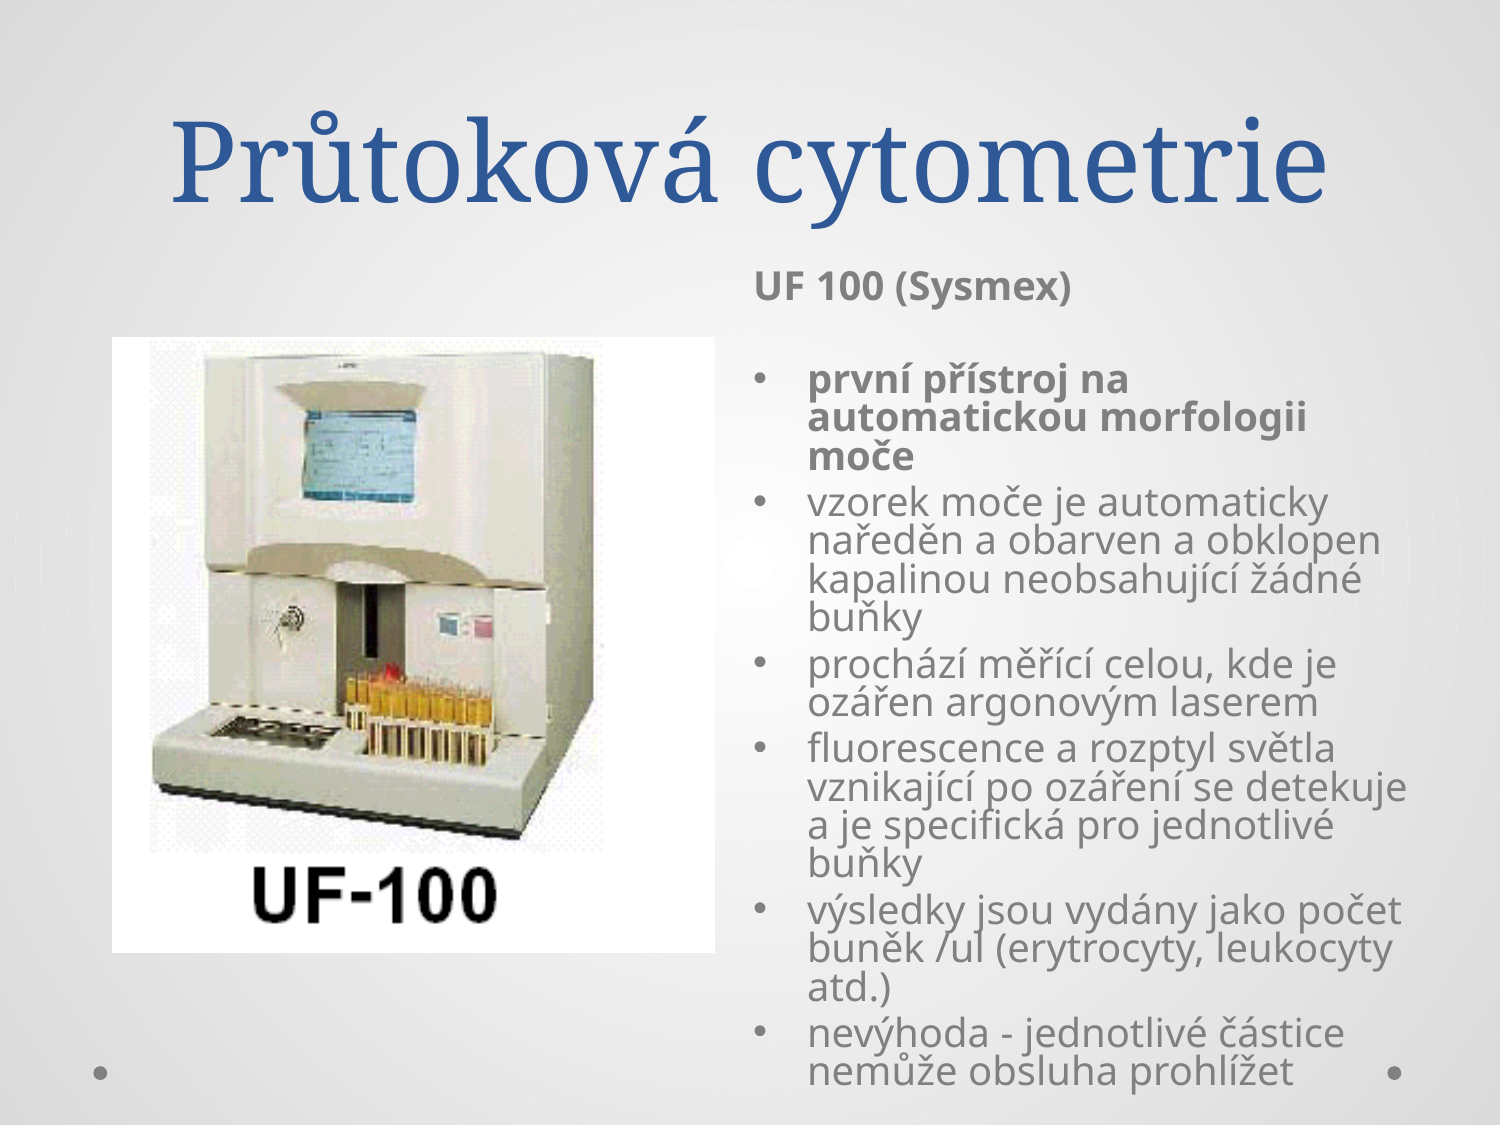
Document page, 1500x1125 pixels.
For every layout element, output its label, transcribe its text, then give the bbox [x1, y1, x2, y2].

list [111, 337, 715, 953]
list UF 100 (Sysmex) první přístroj na automatickou morfologii moče vzorek moče je automaticky naředěn a obarven a obklopen kapalinou neobsahující žádné buňky prochází měřící celou, kde je ozářen argonovým laserem fluorescence a rozptyl světla vznikající po ozáření se detekuje a je specifická pro jednotlivé buňky výsledky jsou vydány jako počet buněk /ul (erytrocyty, leukocyty atd.) nevýhoda - jednotlivé částice nemůže obsluha prohlížet [738, 262, 1425, 1106]
title Průtoková cytometrie [75, 45, 1425, 233]
